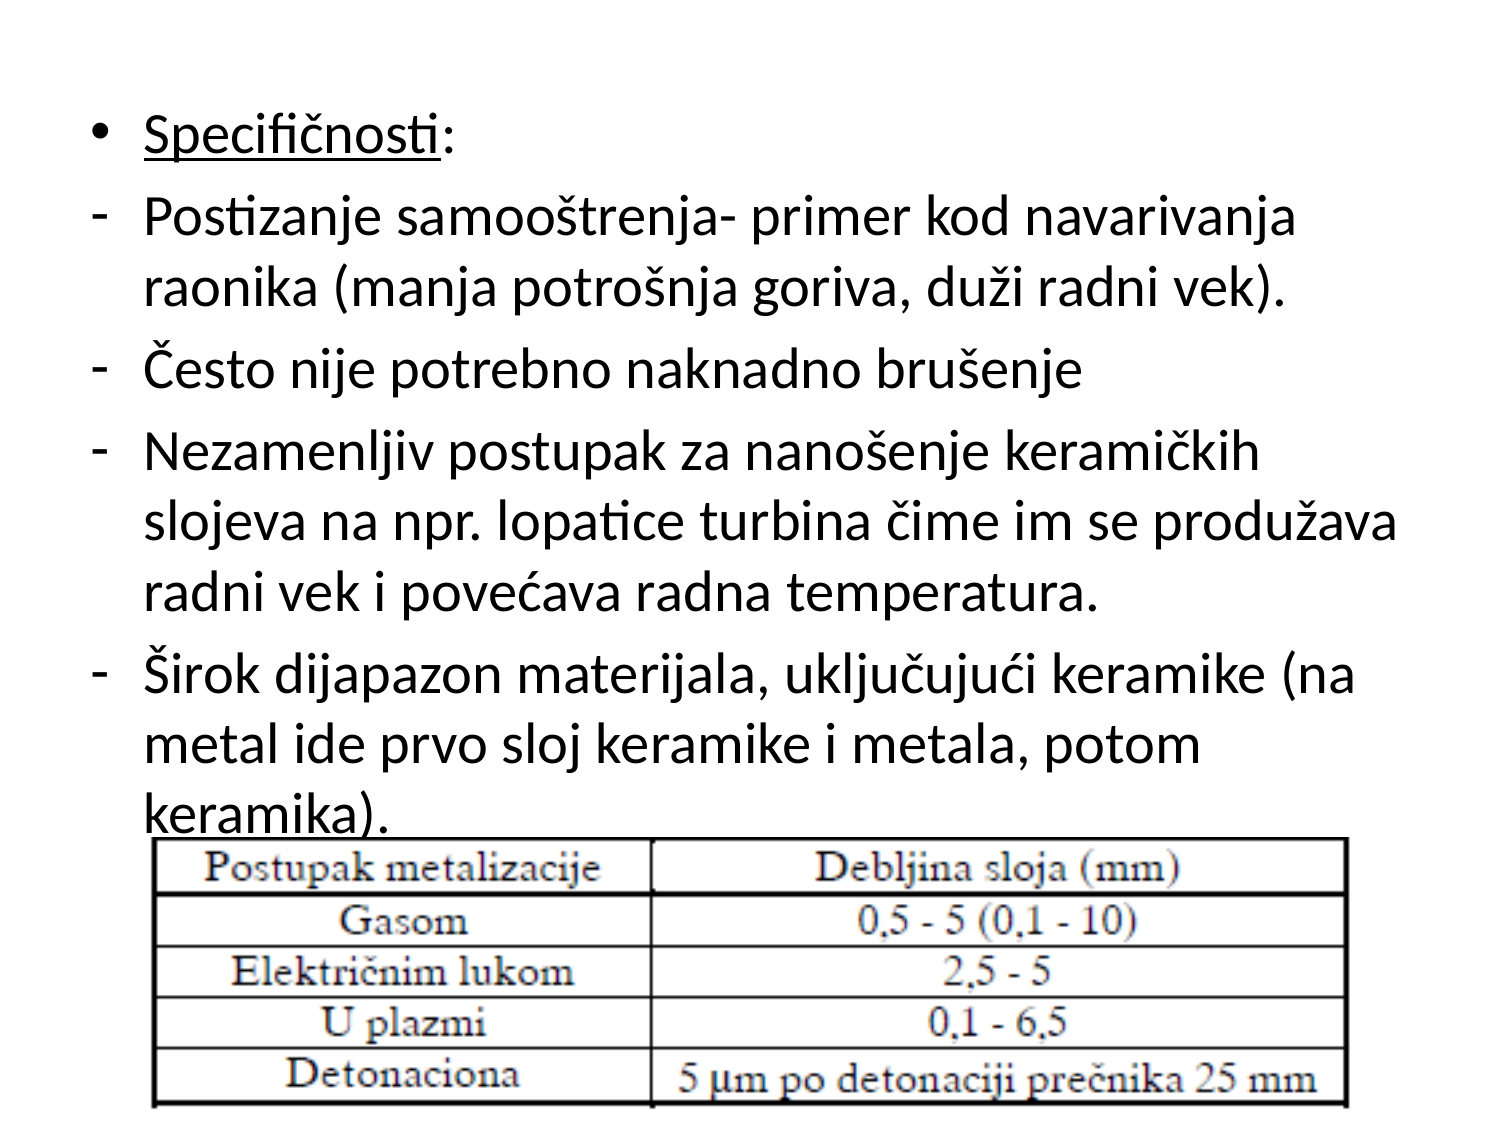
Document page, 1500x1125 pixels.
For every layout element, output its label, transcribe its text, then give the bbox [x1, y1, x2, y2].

list Specifičnosti: Postizanje samooštrenja- primer kod navarivanja raonika (manja potrošnja goriva, duži radni vek). Često nije potrebno naknadno brušenje Nezamenljiv postupak za nanošenje keramičkih slojeva na npr. lopatice turbina čime im se produžava radni vek i povećava radna temperatura. Širok dijapazon materijala, uključujući keramike (na metal ide prvo sloj keramike i metala, potom keramika). [75, 87, 1425, 863]
picture [140, 837, 1363, 1113]
